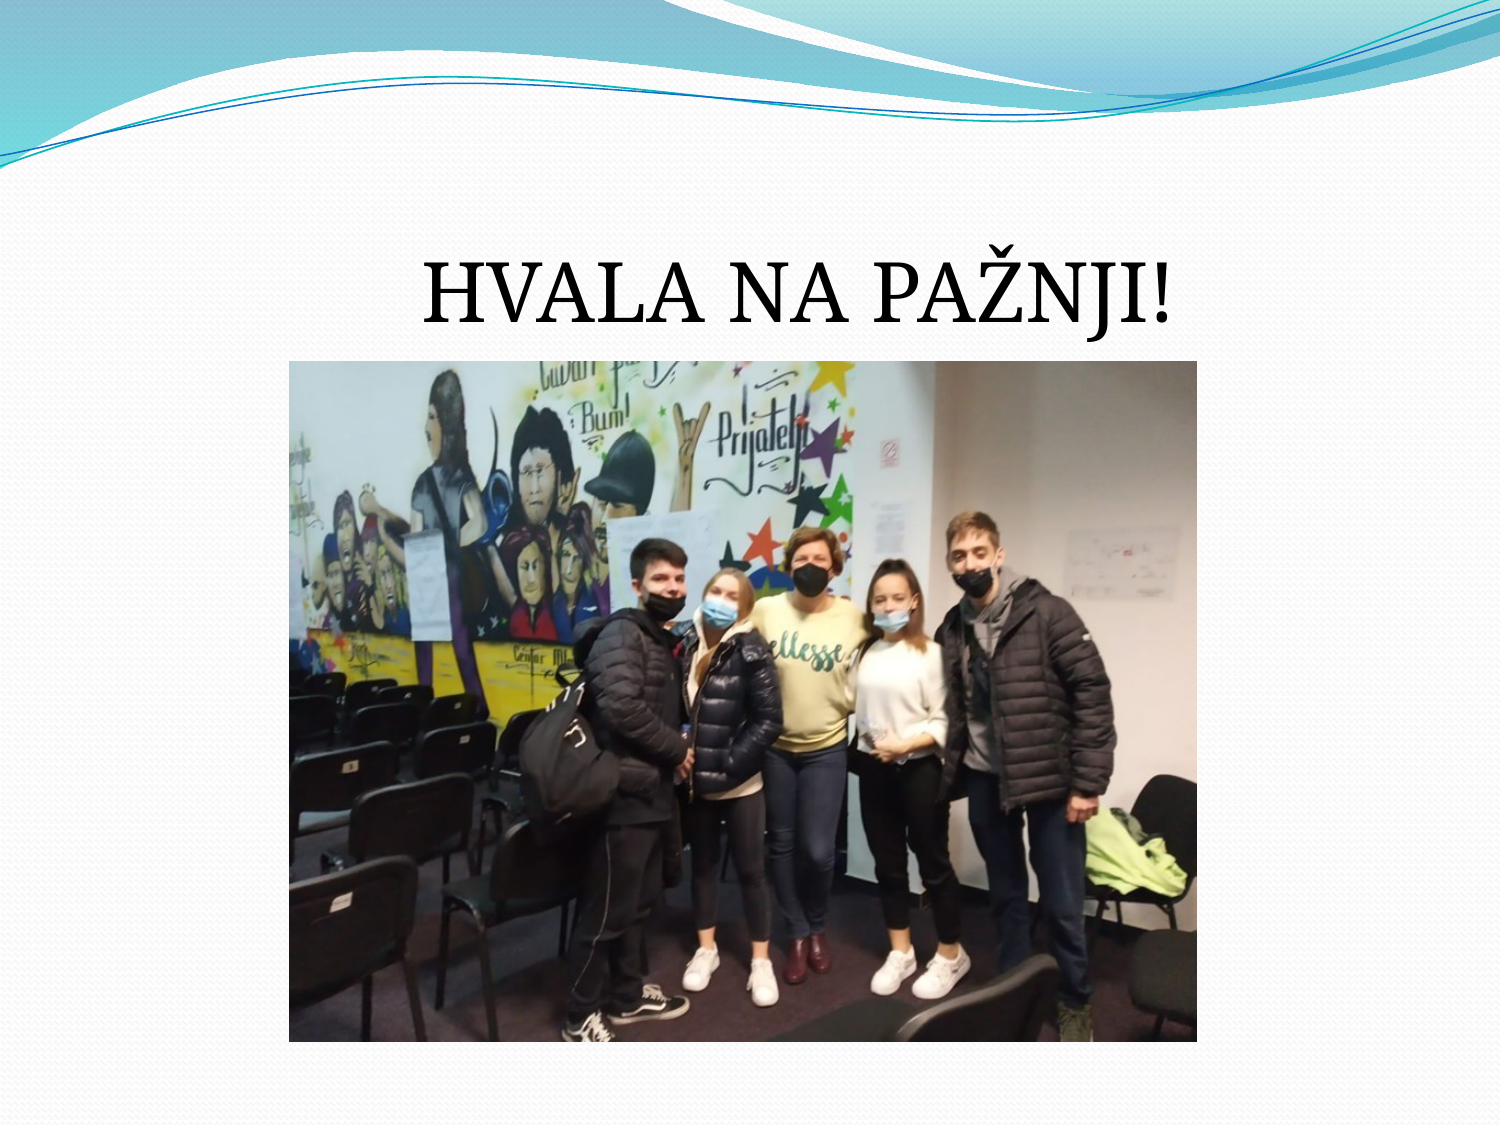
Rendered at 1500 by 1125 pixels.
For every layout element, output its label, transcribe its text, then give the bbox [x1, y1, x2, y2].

picture [289, 361, 1198, 1042]
text_box HVALA NA PAŽNJI! [289, 231, 1424, 347]
